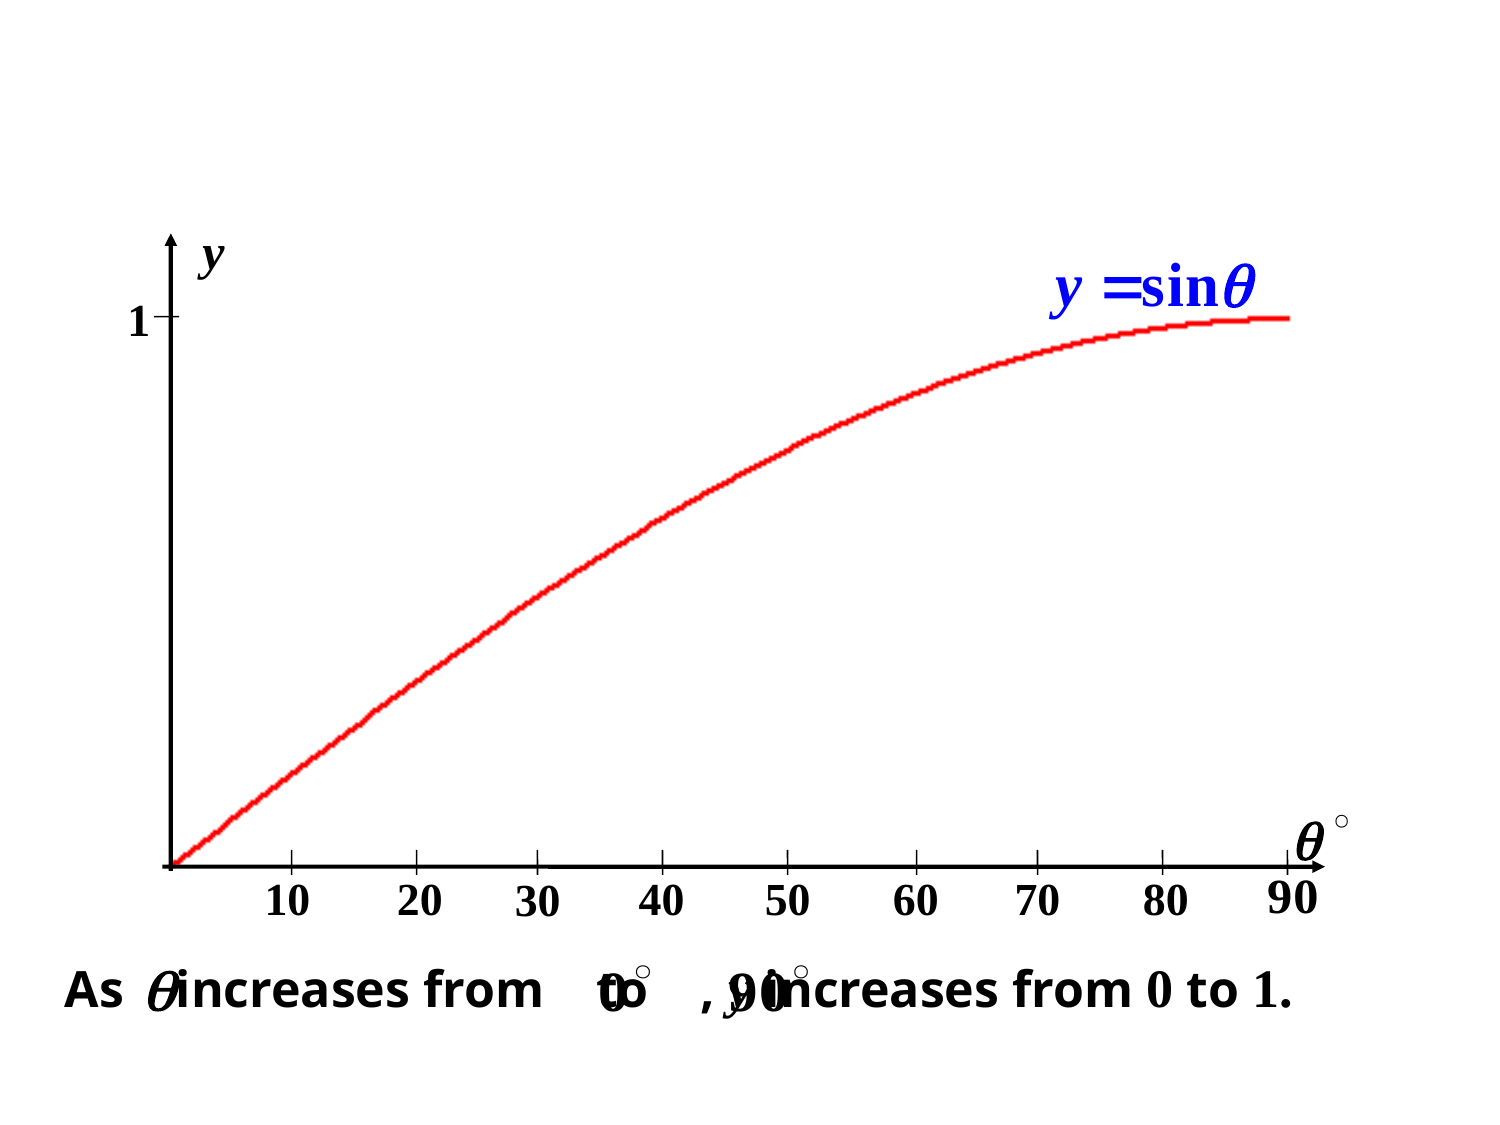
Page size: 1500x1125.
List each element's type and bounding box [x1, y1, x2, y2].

text_box [49, 937, 1463, 1035]
text_box [99, 212, 1361, 938]
